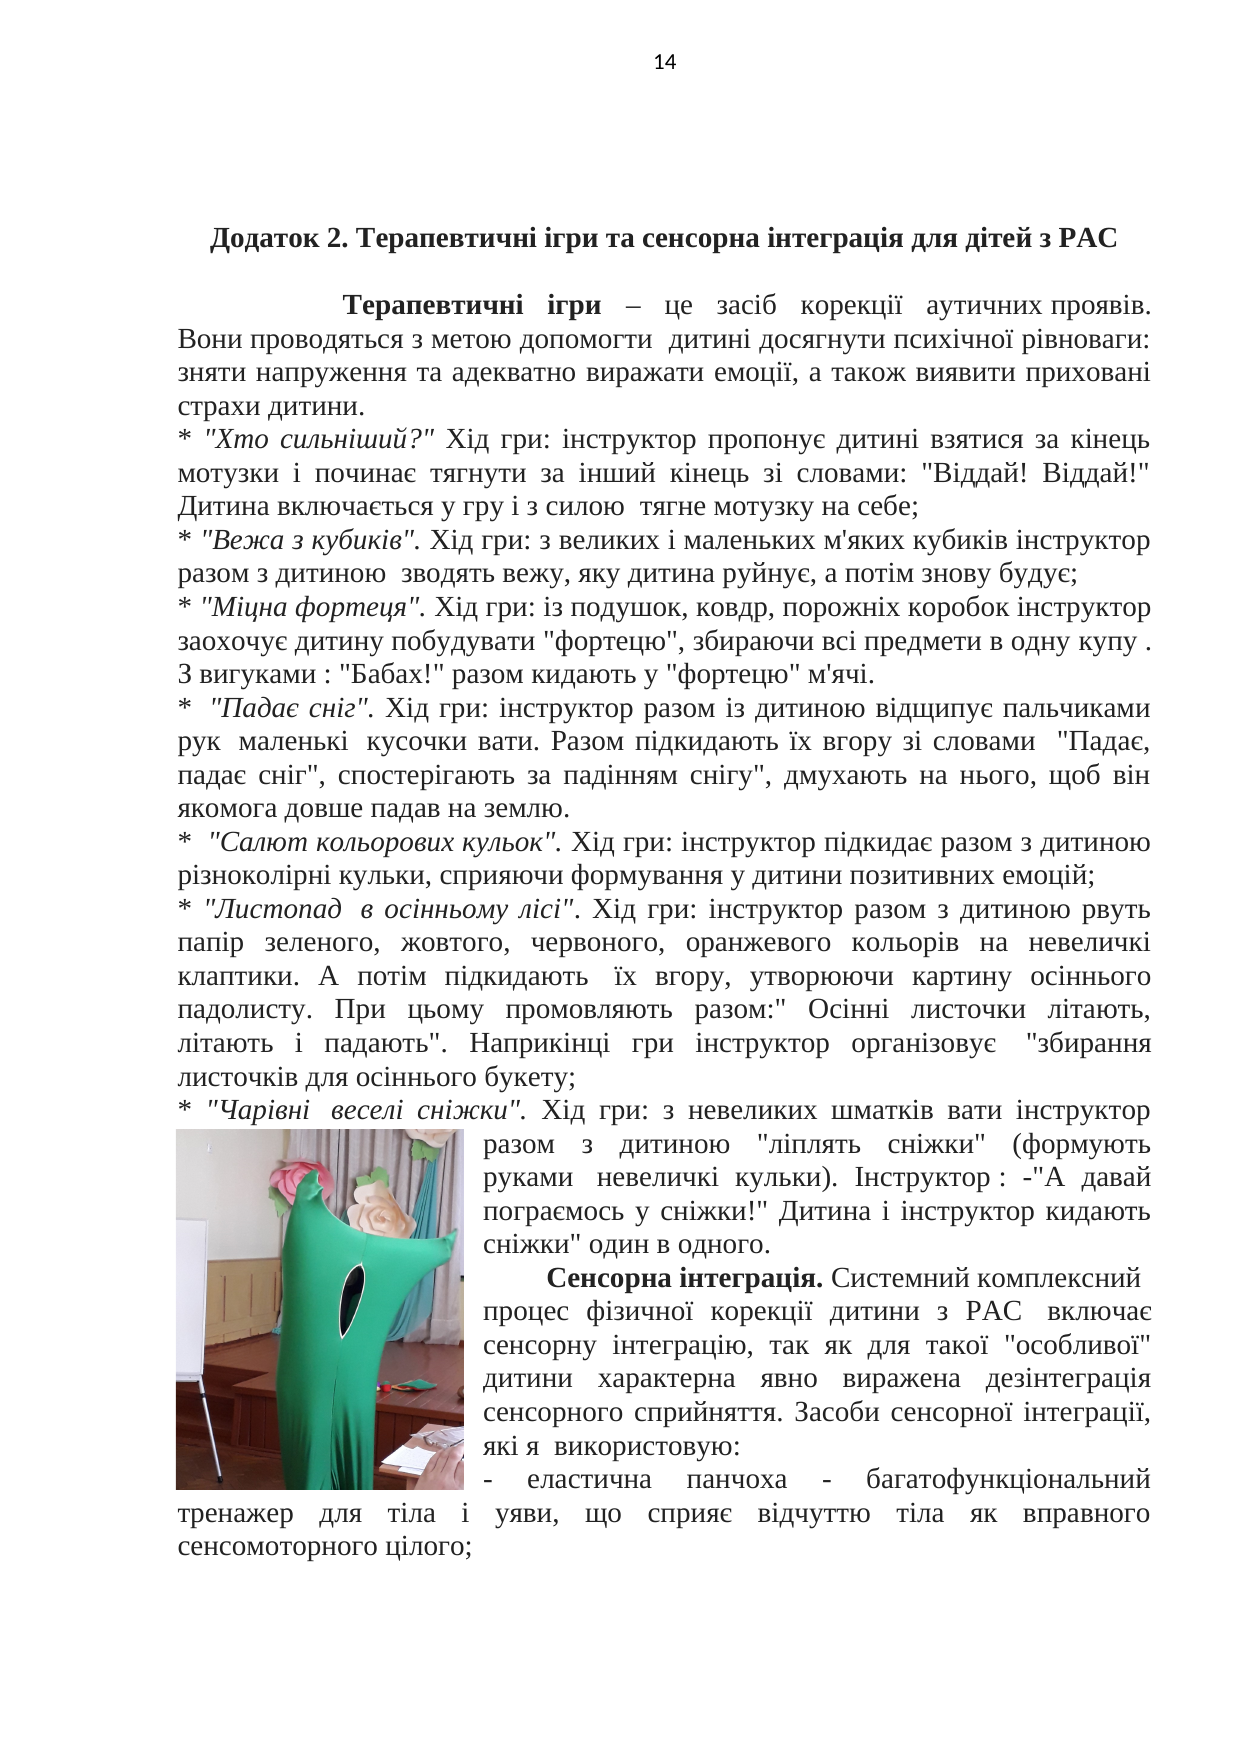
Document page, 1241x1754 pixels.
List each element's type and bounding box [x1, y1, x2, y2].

picture [175, 1129, 464, 1490]
